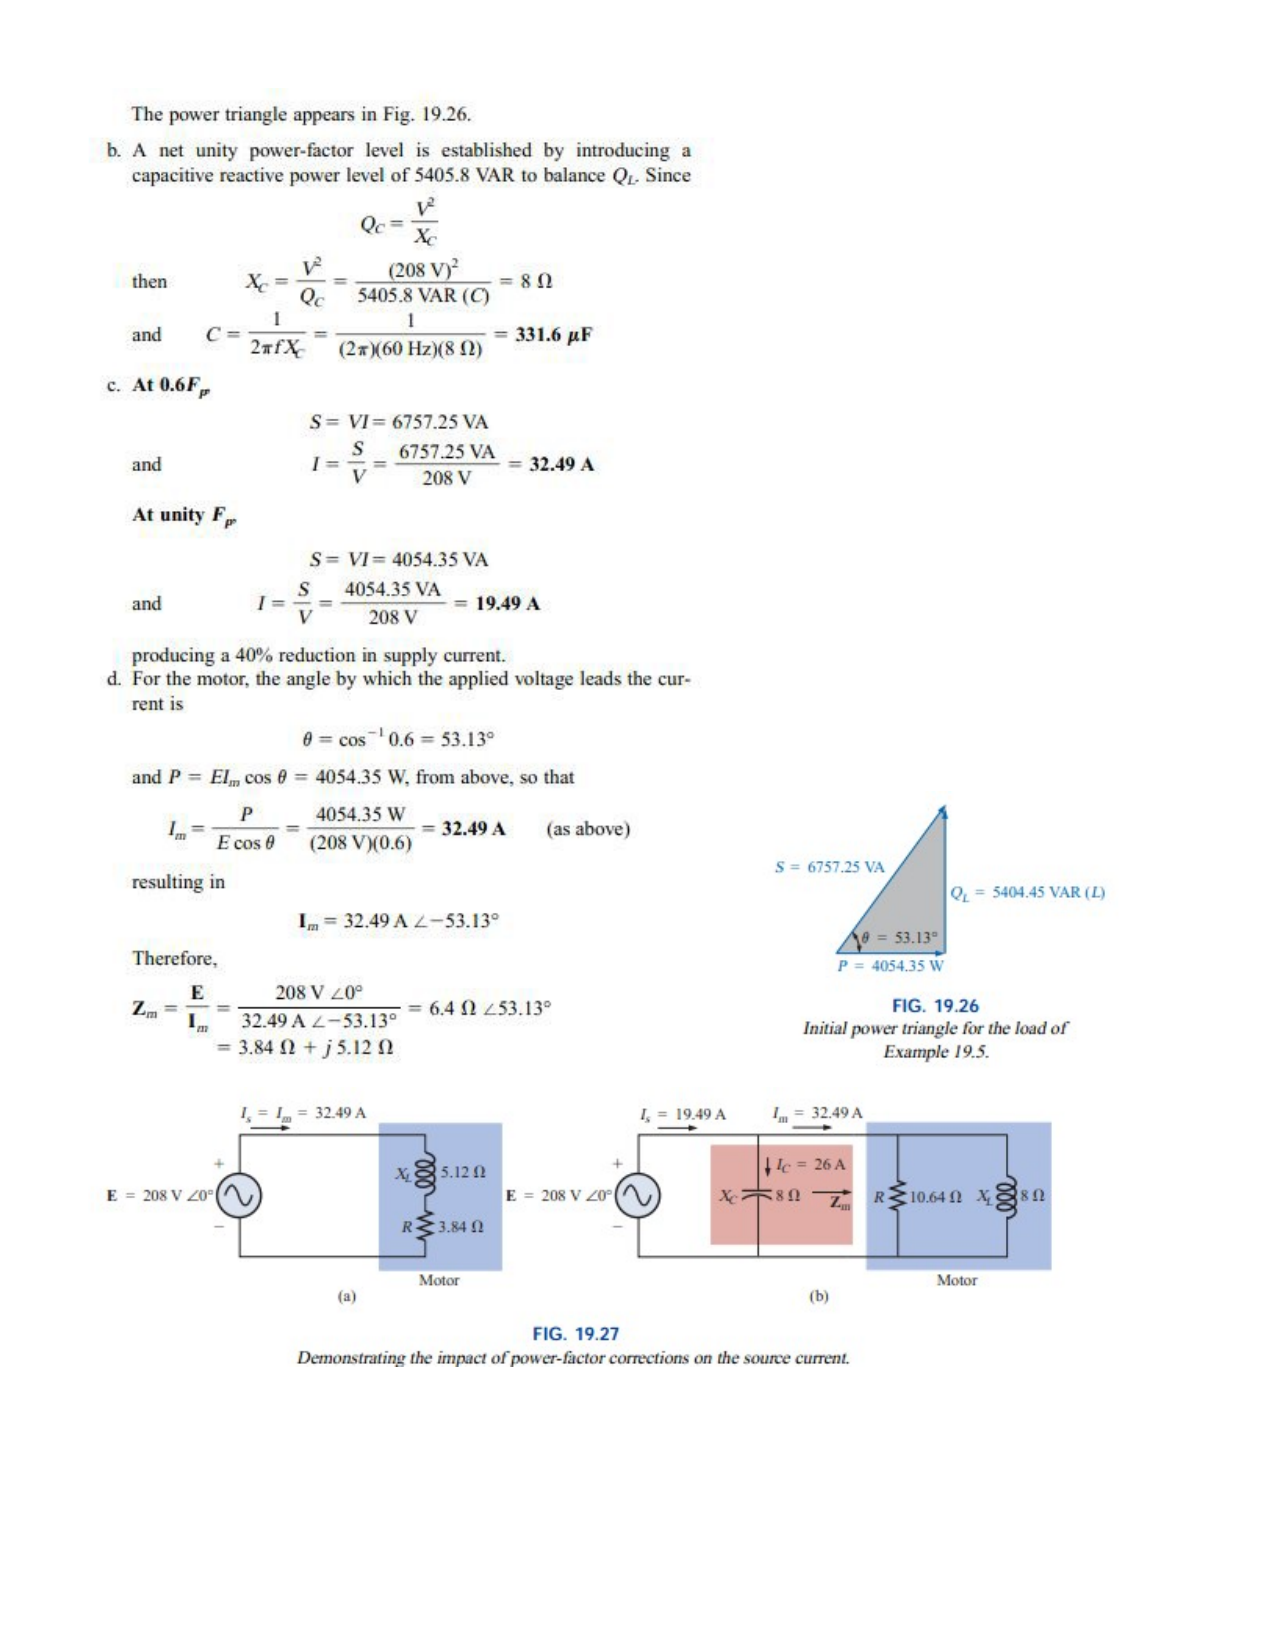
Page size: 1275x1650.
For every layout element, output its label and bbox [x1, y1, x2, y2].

text_box [88, 1087, 1066, 1367]
text_box [88, 88, 750, 1073]
text_box [751, 791, 1119, 1072]
